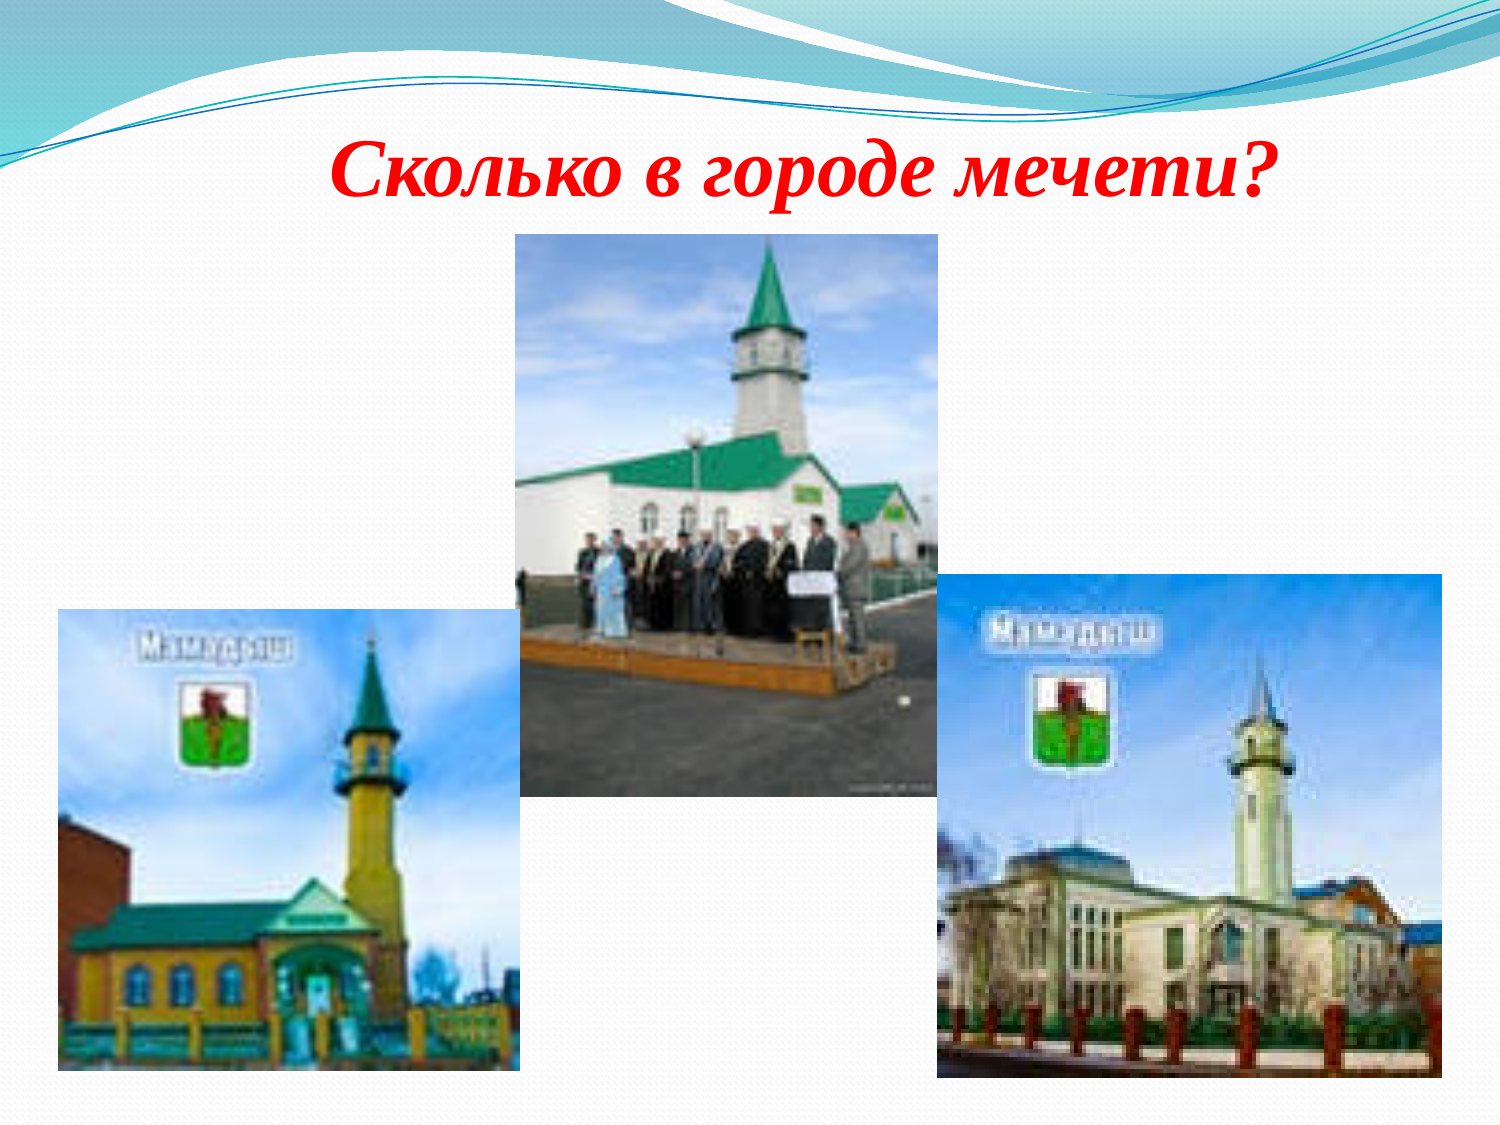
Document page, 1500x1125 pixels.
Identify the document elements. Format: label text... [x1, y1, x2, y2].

text_box Сколько в городе мечети? [0, 105, 1500, 221]
picture [58, 234, 1442, 1079]
